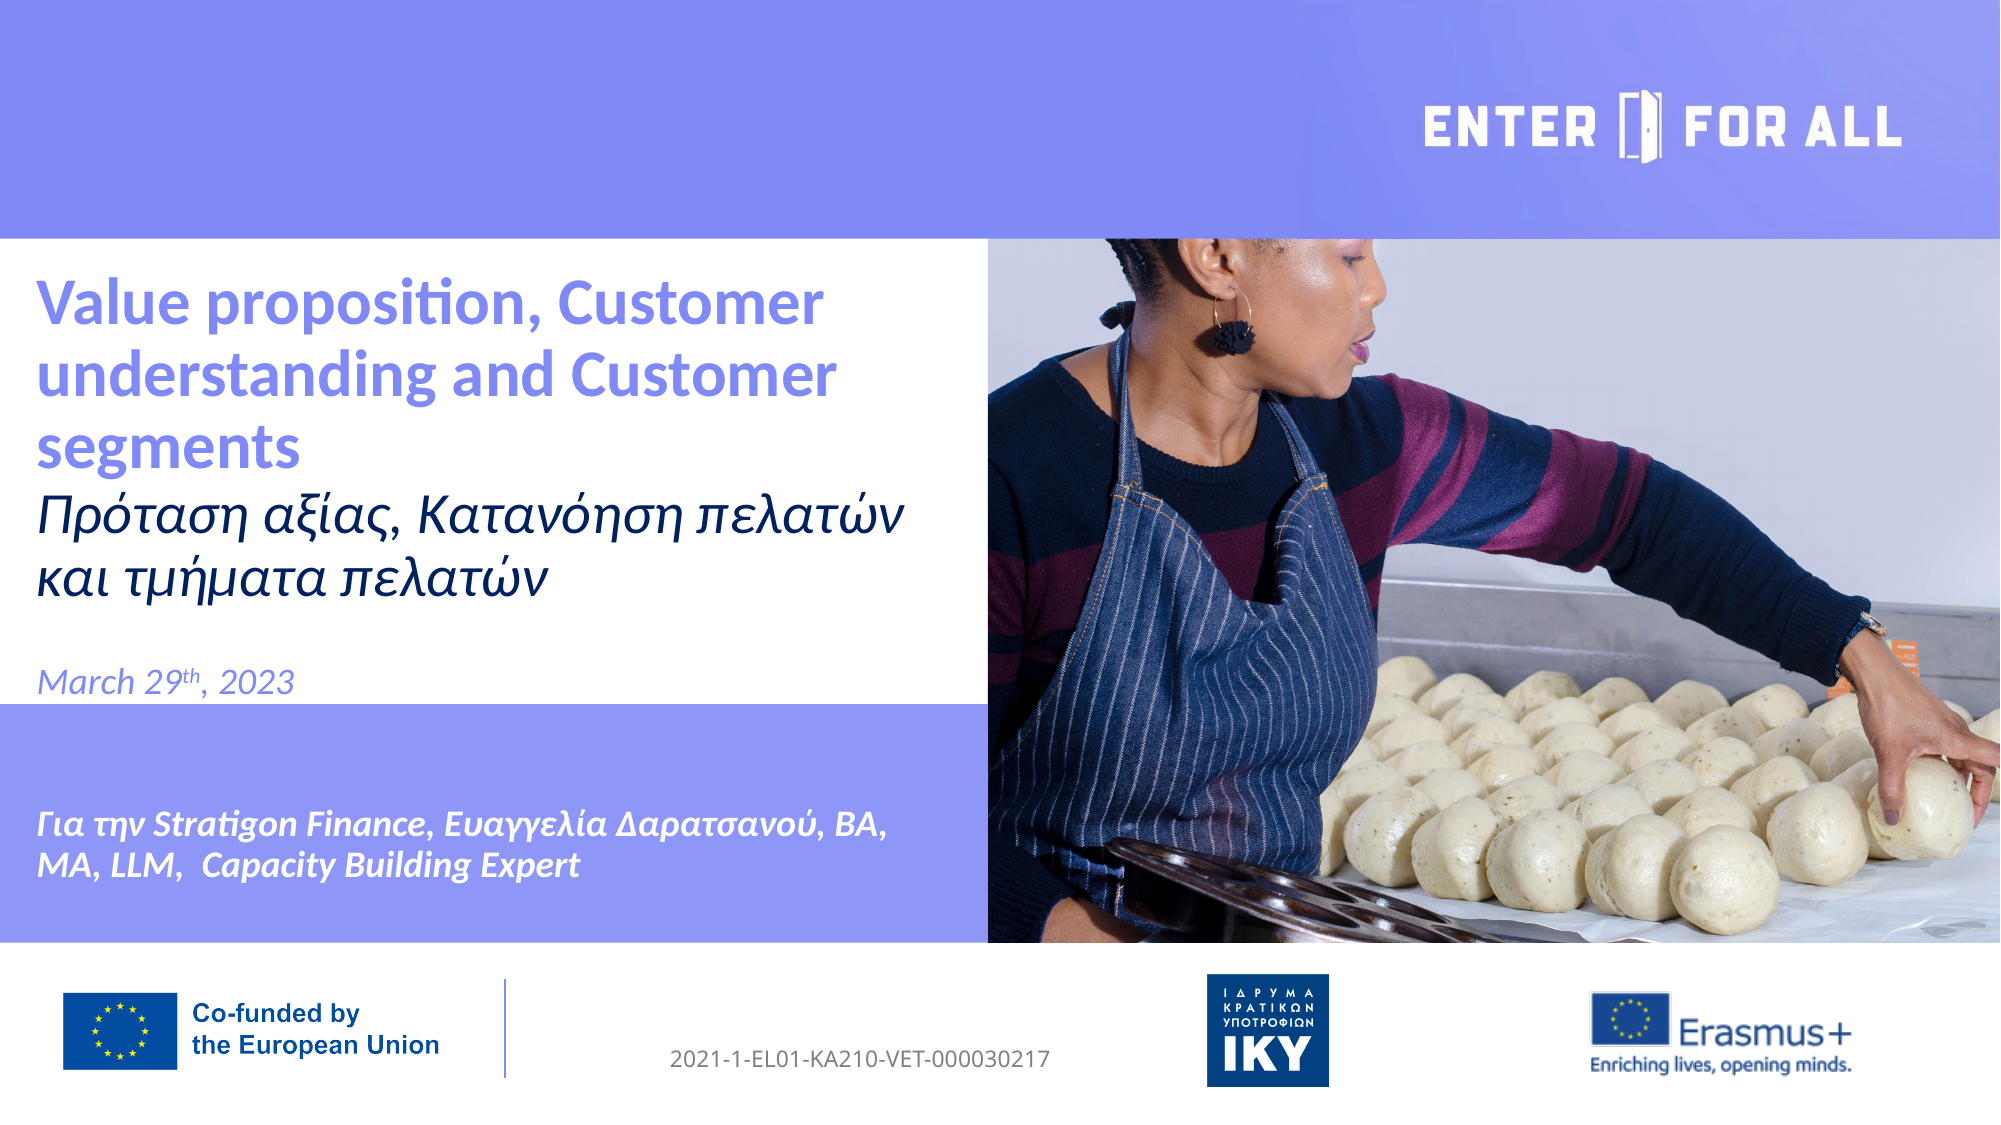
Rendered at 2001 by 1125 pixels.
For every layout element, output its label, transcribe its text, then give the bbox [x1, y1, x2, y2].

picture [1203, 970, 1333, 1091]
picture [987, 0, 2000, 943]
picture [58, 988, 468, 1075]
text_box Value proposition, Customer understanding and Customer segments Πρόταση αξίας, Κατανόηση πελατών και τμήματα πελατών [21, 259, 929, 713]
text_box March 29th, 2023 Για την Stratigon Finance, Ευαγγελία Δαρατσανού, BA, MA, LLM, Capacity Building Expert [21, 583, 912, 633]
picture [1565, 968, 1875, 1094]
